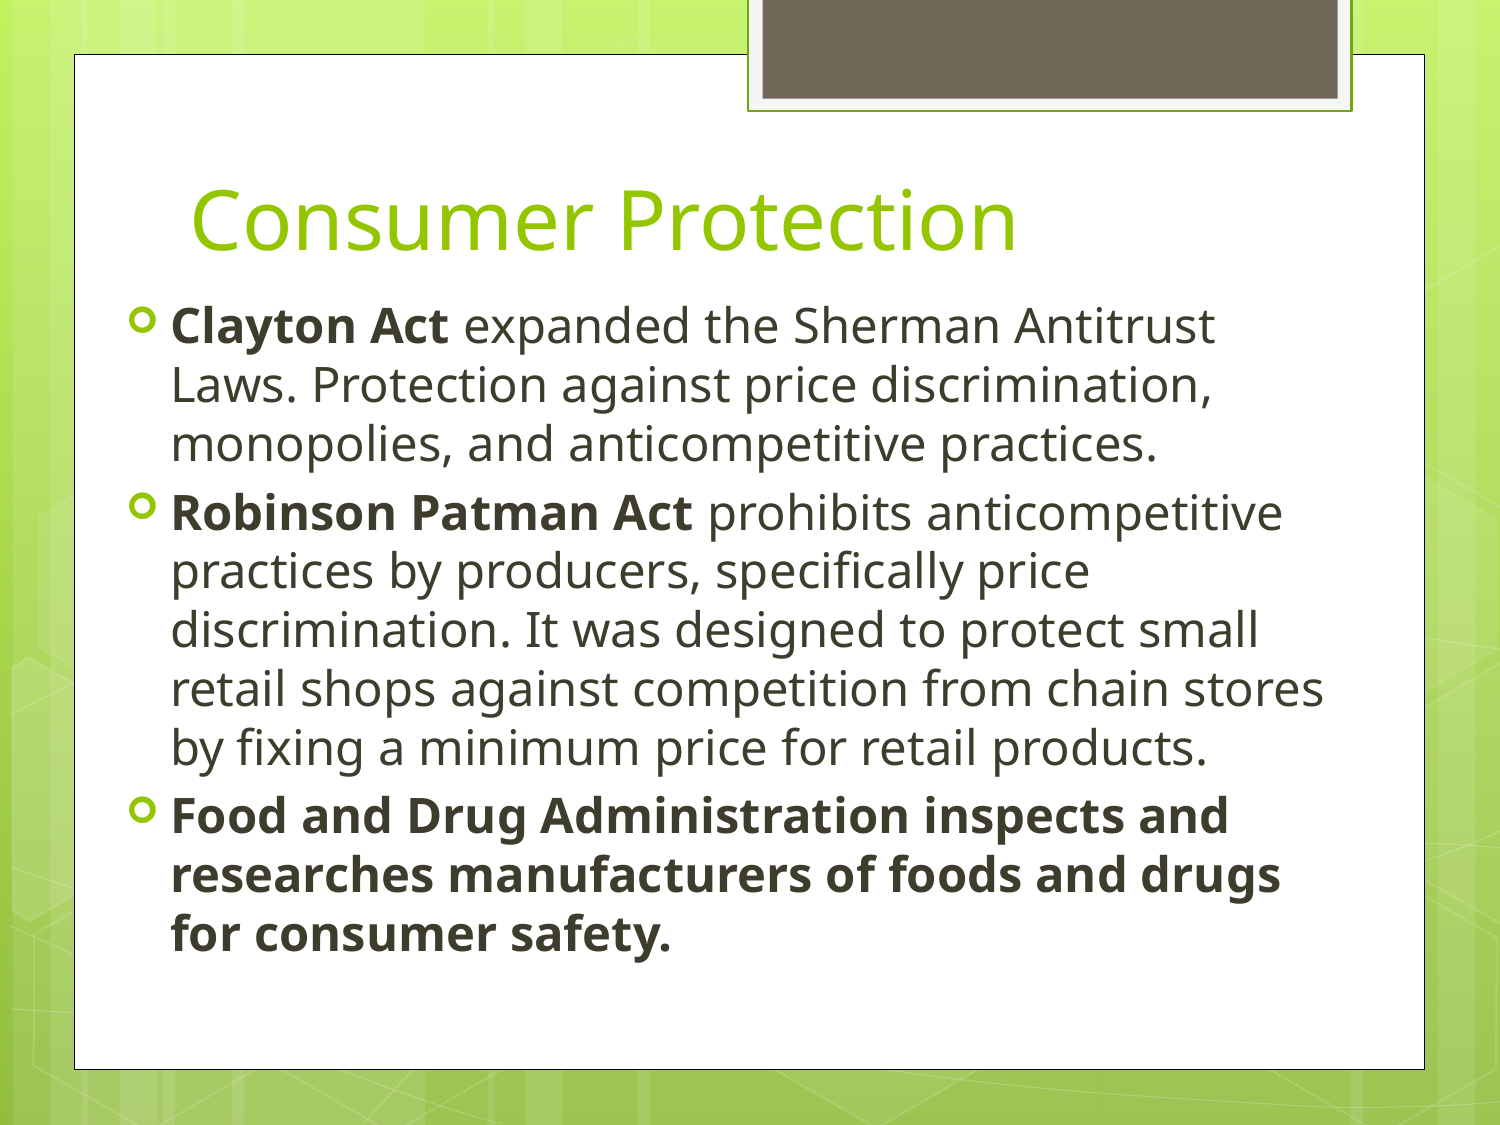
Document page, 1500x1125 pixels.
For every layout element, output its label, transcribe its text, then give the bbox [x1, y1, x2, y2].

title Consumer Protection [174, 87, 1328, 275]
list Clayton Act expanded the Sherman Antitrust Laws. Protection against price discrimination, monopolies, and anticompetitive practices. Robinson Patman Act prohibits anticompetitive practices by producers, specifically price discrimination. It was designed to protect small retail shops against competition from chain stores by fixing a minimum price for retail products. Food and Drug Administration inspects and researches manufacturers of foods and drugs for consumer safety. [99, 287, 1350, 1025]
